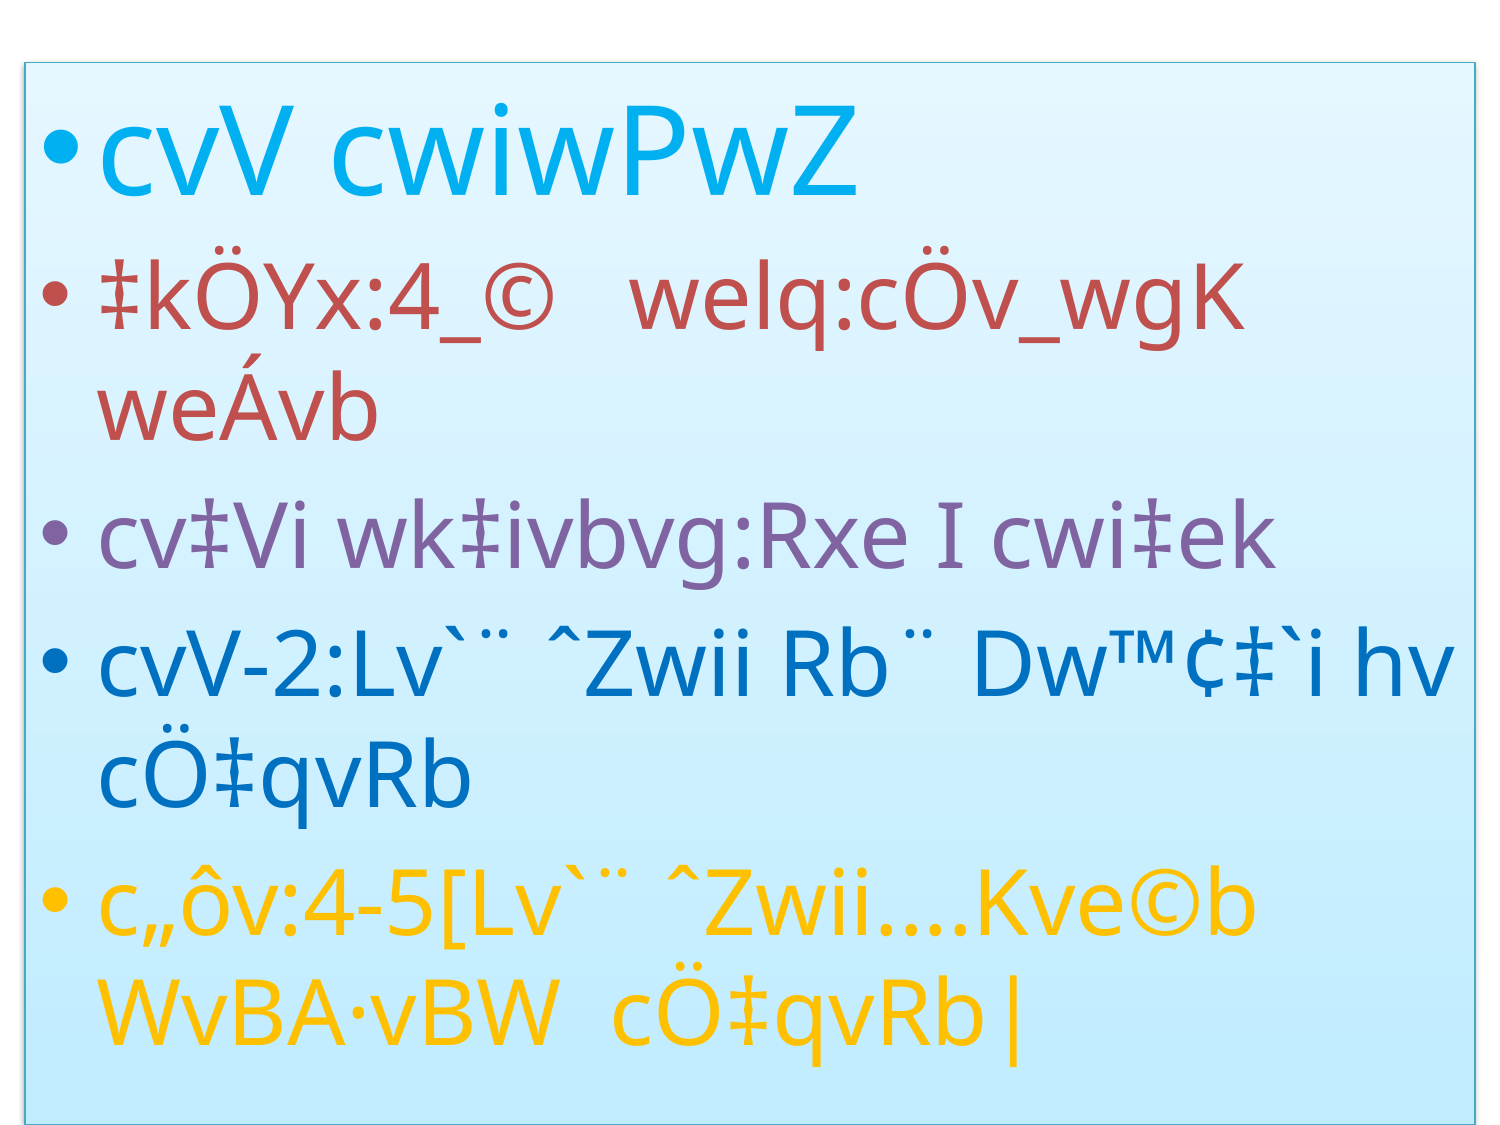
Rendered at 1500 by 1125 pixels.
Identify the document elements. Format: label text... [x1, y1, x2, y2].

list cvV cwiwPwZ ‡kÖYx:4_© welq:cÖv_wgK weÁvb cv‡Vi wk‡ivbvg:Rxe I cwi‡ek cvV-2:Lv`¨ ˆZwii Rb¨ Dw™¢‡`i hv cÖ‡qvRb c„ôv:4-5[Lv`¨ ˆZwii....Kve©b WvBA·vBW cÖ‡qvRb| [24, 62, 1476, 1125]
